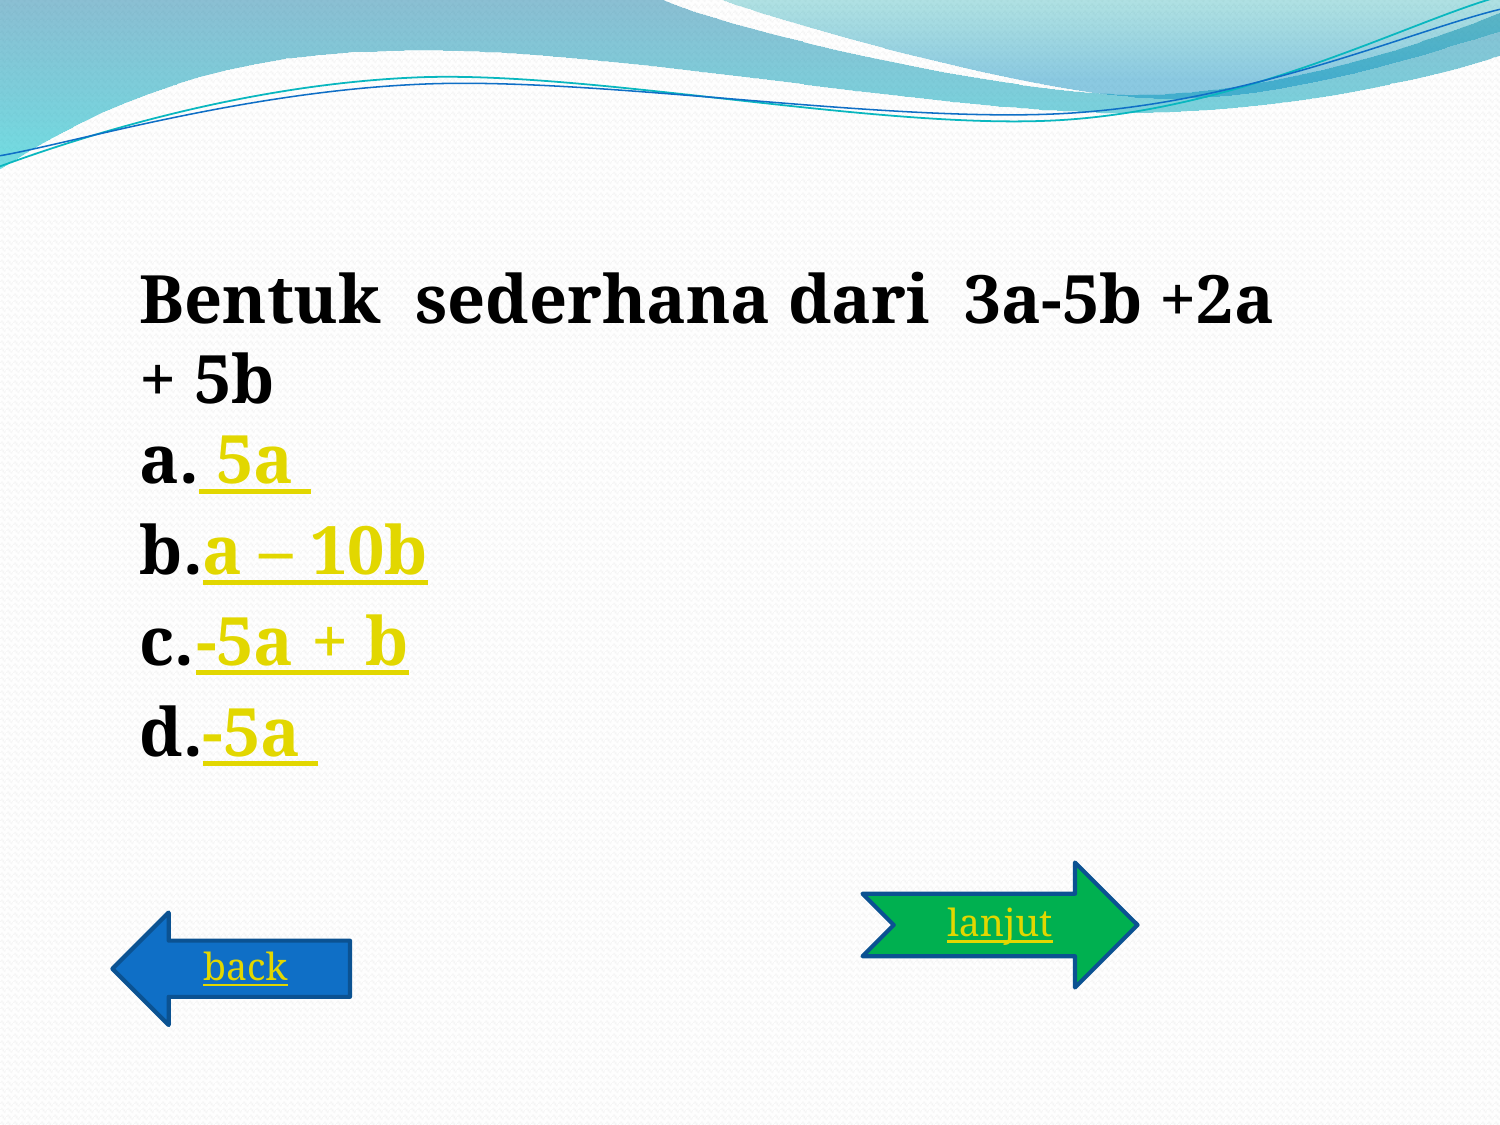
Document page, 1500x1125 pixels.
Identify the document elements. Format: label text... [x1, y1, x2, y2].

text_box back [110, 910, 353, 1027]
text_box Bentuk sederhana dari 3a-5b +2a + 5b 5a a – 10b -5a + b -5a [124, 249, 1338, 788]
text_box lanjut [860, 860, 1140, 990]
